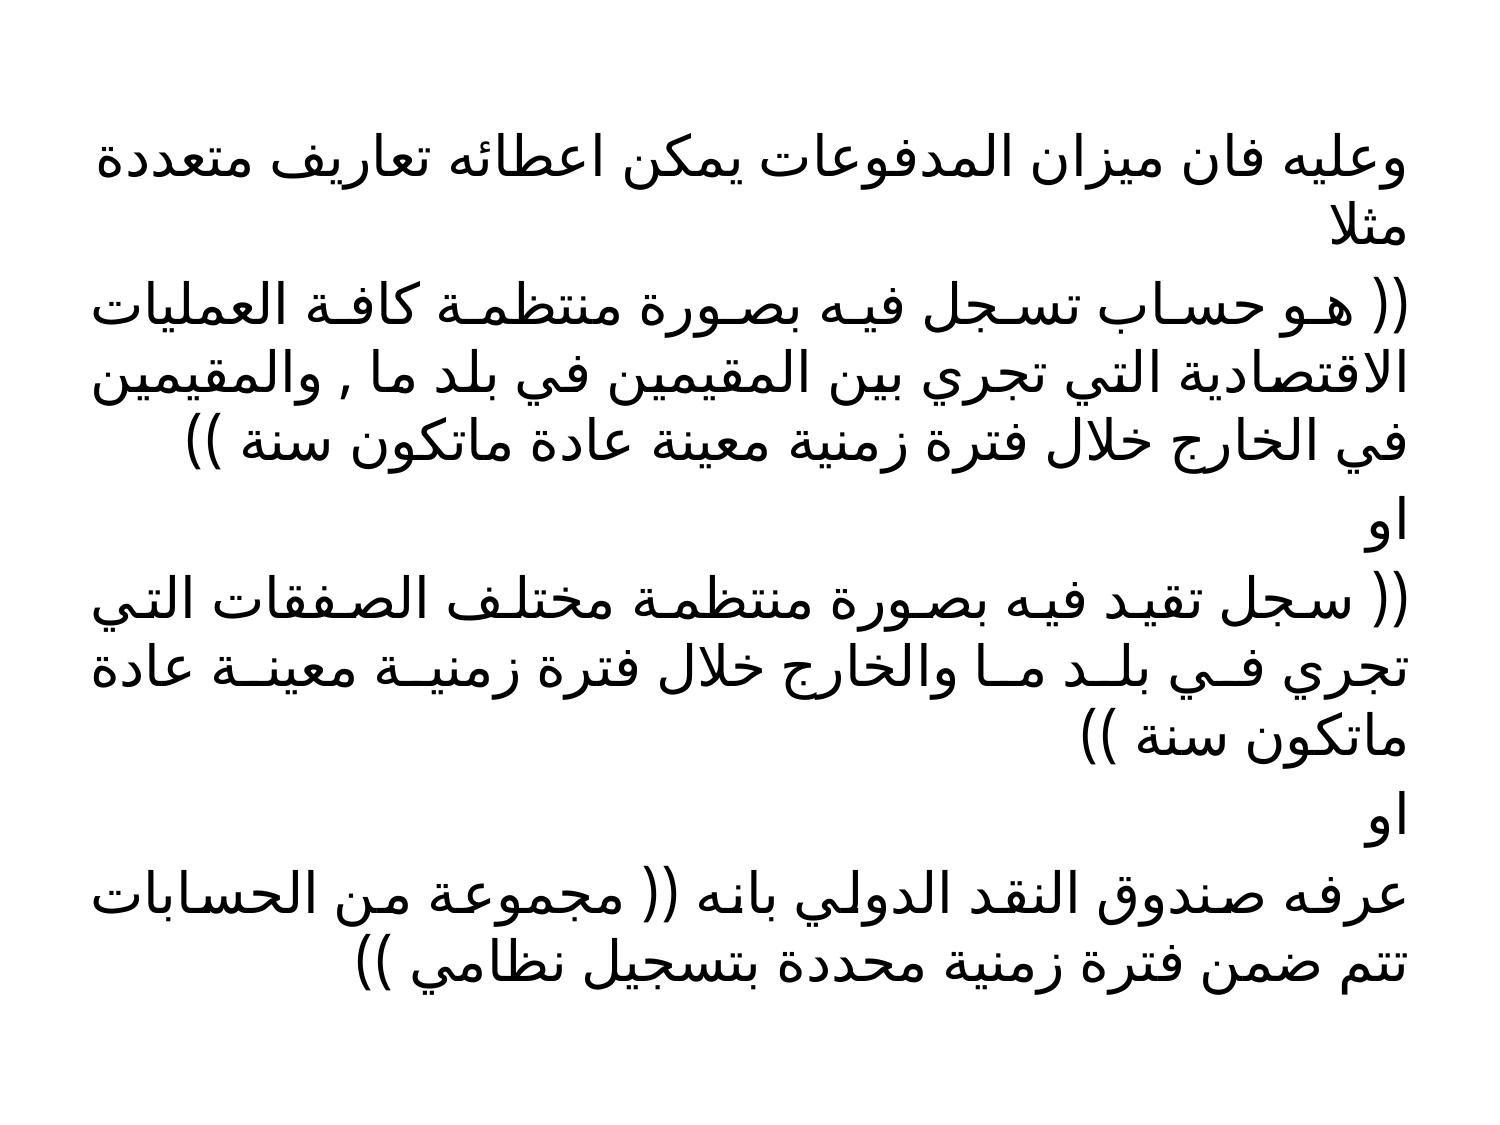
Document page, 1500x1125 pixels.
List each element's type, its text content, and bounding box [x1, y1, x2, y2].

list وعليه فان ميزان المدفوعات يمكن اعطائه تعاريف متعددة مثلا (( هو حساب تسجل فيه بصورة منتظمة كافة العمليات الاقتصادية التي تجري بين المقيمين في بلد ما , والمقيمين في الخارج خلال فترة زمنية معينة عادة ماتكون سنة )) او (( سجل تقيد فيه بصورة منتظمة مختلف الصفقات التي تجري في بلد ما والخارج خلال فترة زمنية معينة عادة ماتكون سنة )) او عرفه صندوق النقد الدولي بانه (( مجموعة من الحسابات تتم ضمن فترة زمنية محددة بتسجيل نظامي )) [75, 112, 1425, 1005]
